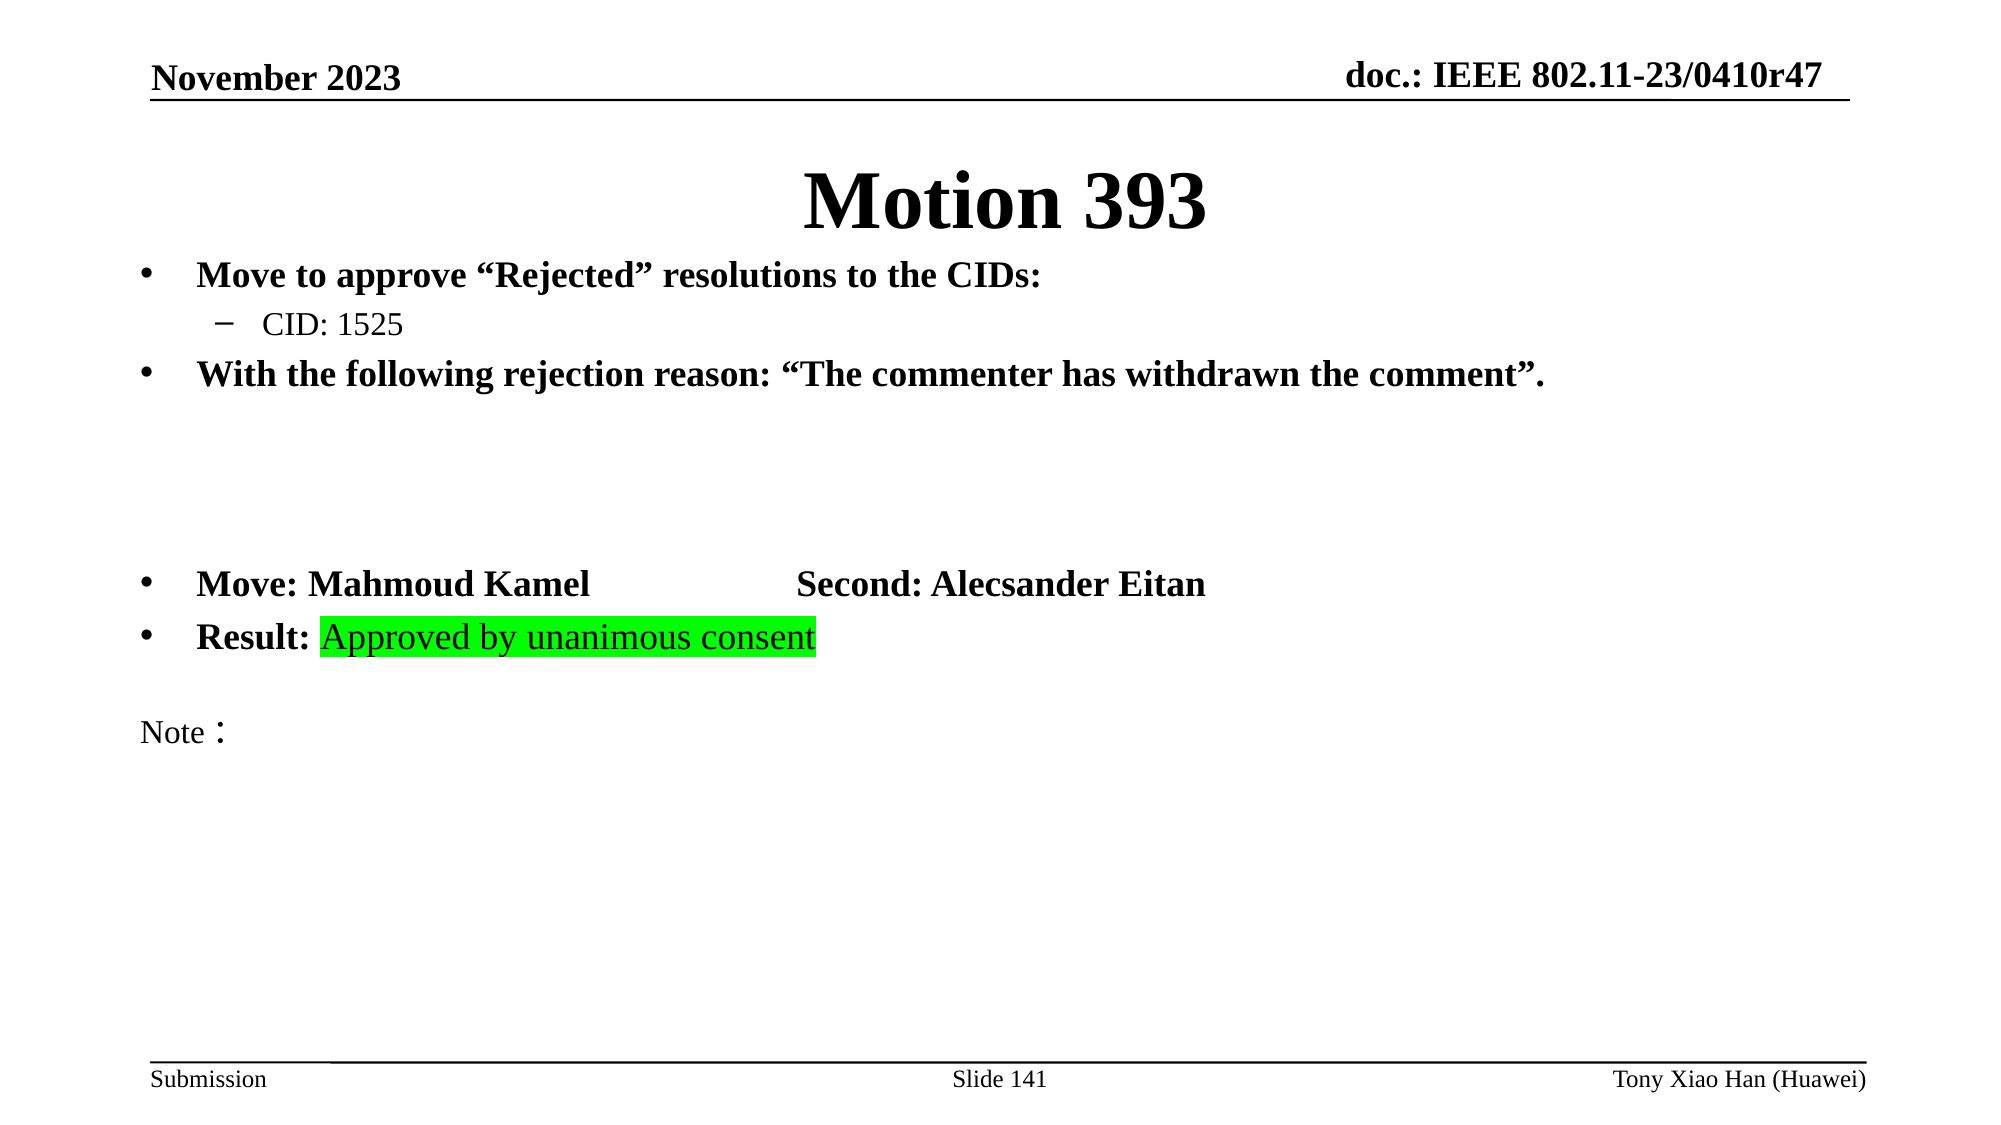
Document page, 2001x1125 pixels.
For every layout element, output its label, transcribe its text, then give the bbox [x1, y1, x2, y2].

text_box Motion 393 [368, 137, 1644, 212]
text_box Move to approve “Rejected” resolutions to the CIDs: CID: 1525 With the following rejection reason: “The commenter has withdrawn the comment”. Move: Mahmoud Kamel Second: Alecsander Eitan Result: Approved by unanimous consent Note： [125, 212, 1888, 900]
